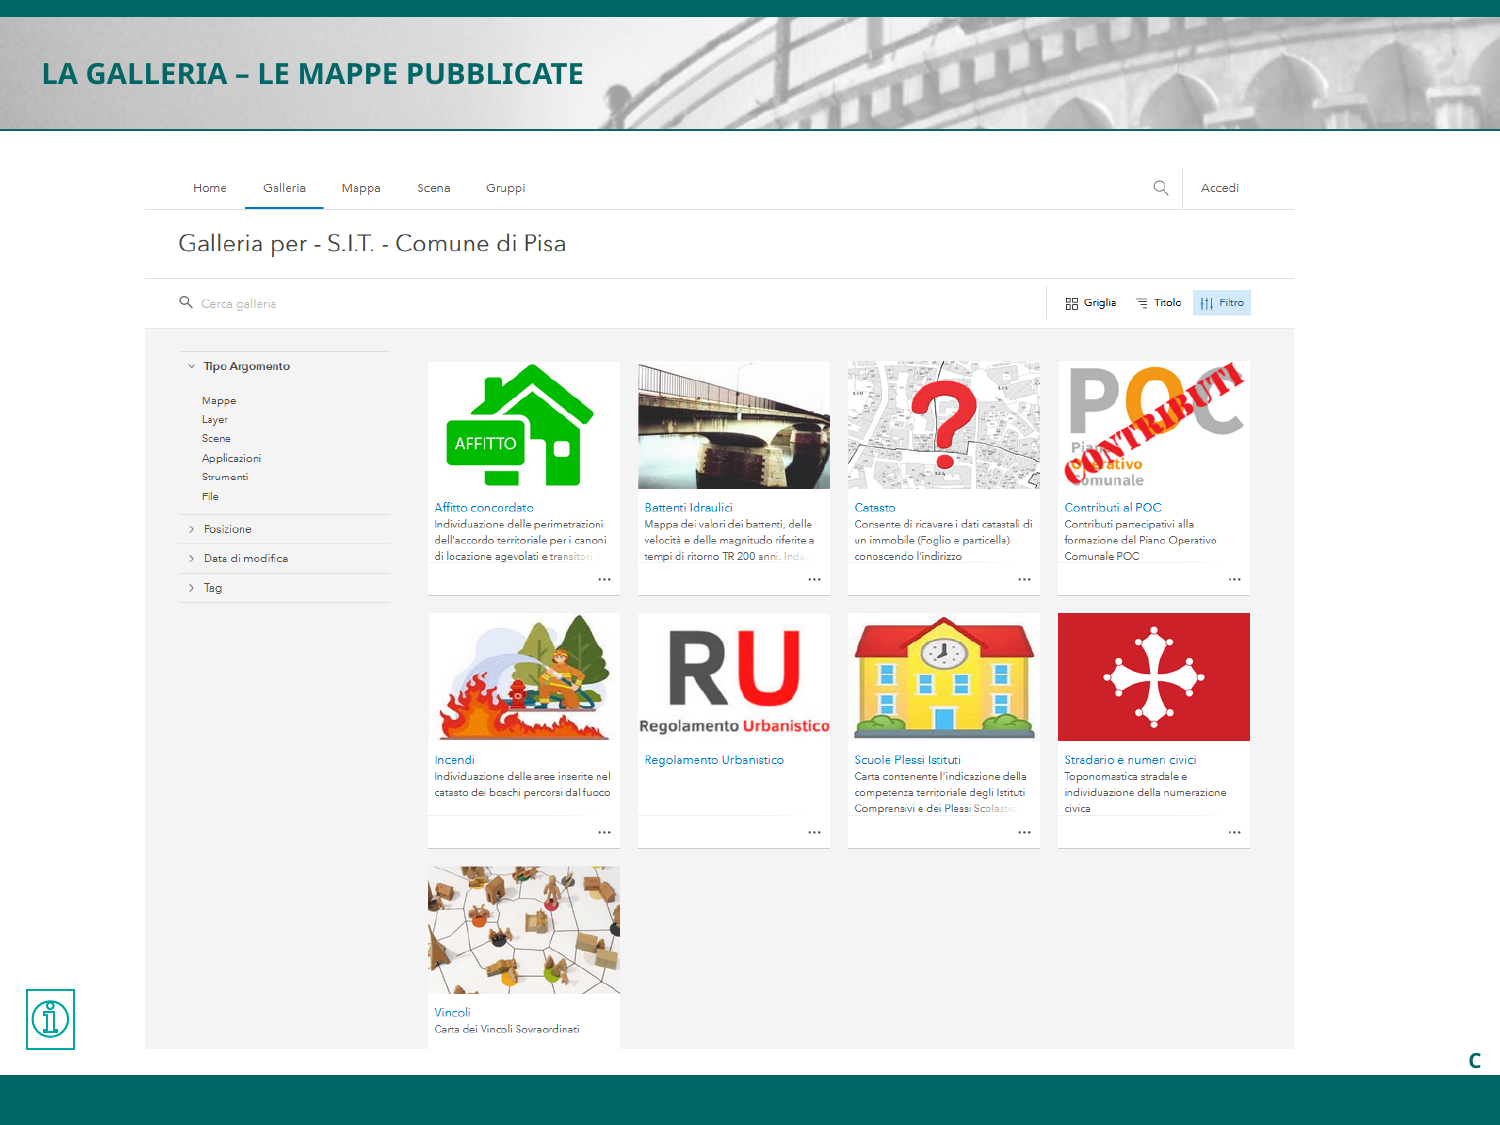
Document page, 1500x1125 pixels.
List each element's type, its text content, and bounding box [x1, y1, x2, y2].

text_box C [1449, 1023, 1500, 1074]
picture [0, 16, 1500, 130]
text_box [26, 989, 75, 1050]
text_box [0, 1074, 1500, 1125]
text_box [0, 0, 1500, 16]
picture [145, 169, 1294, 1049]
